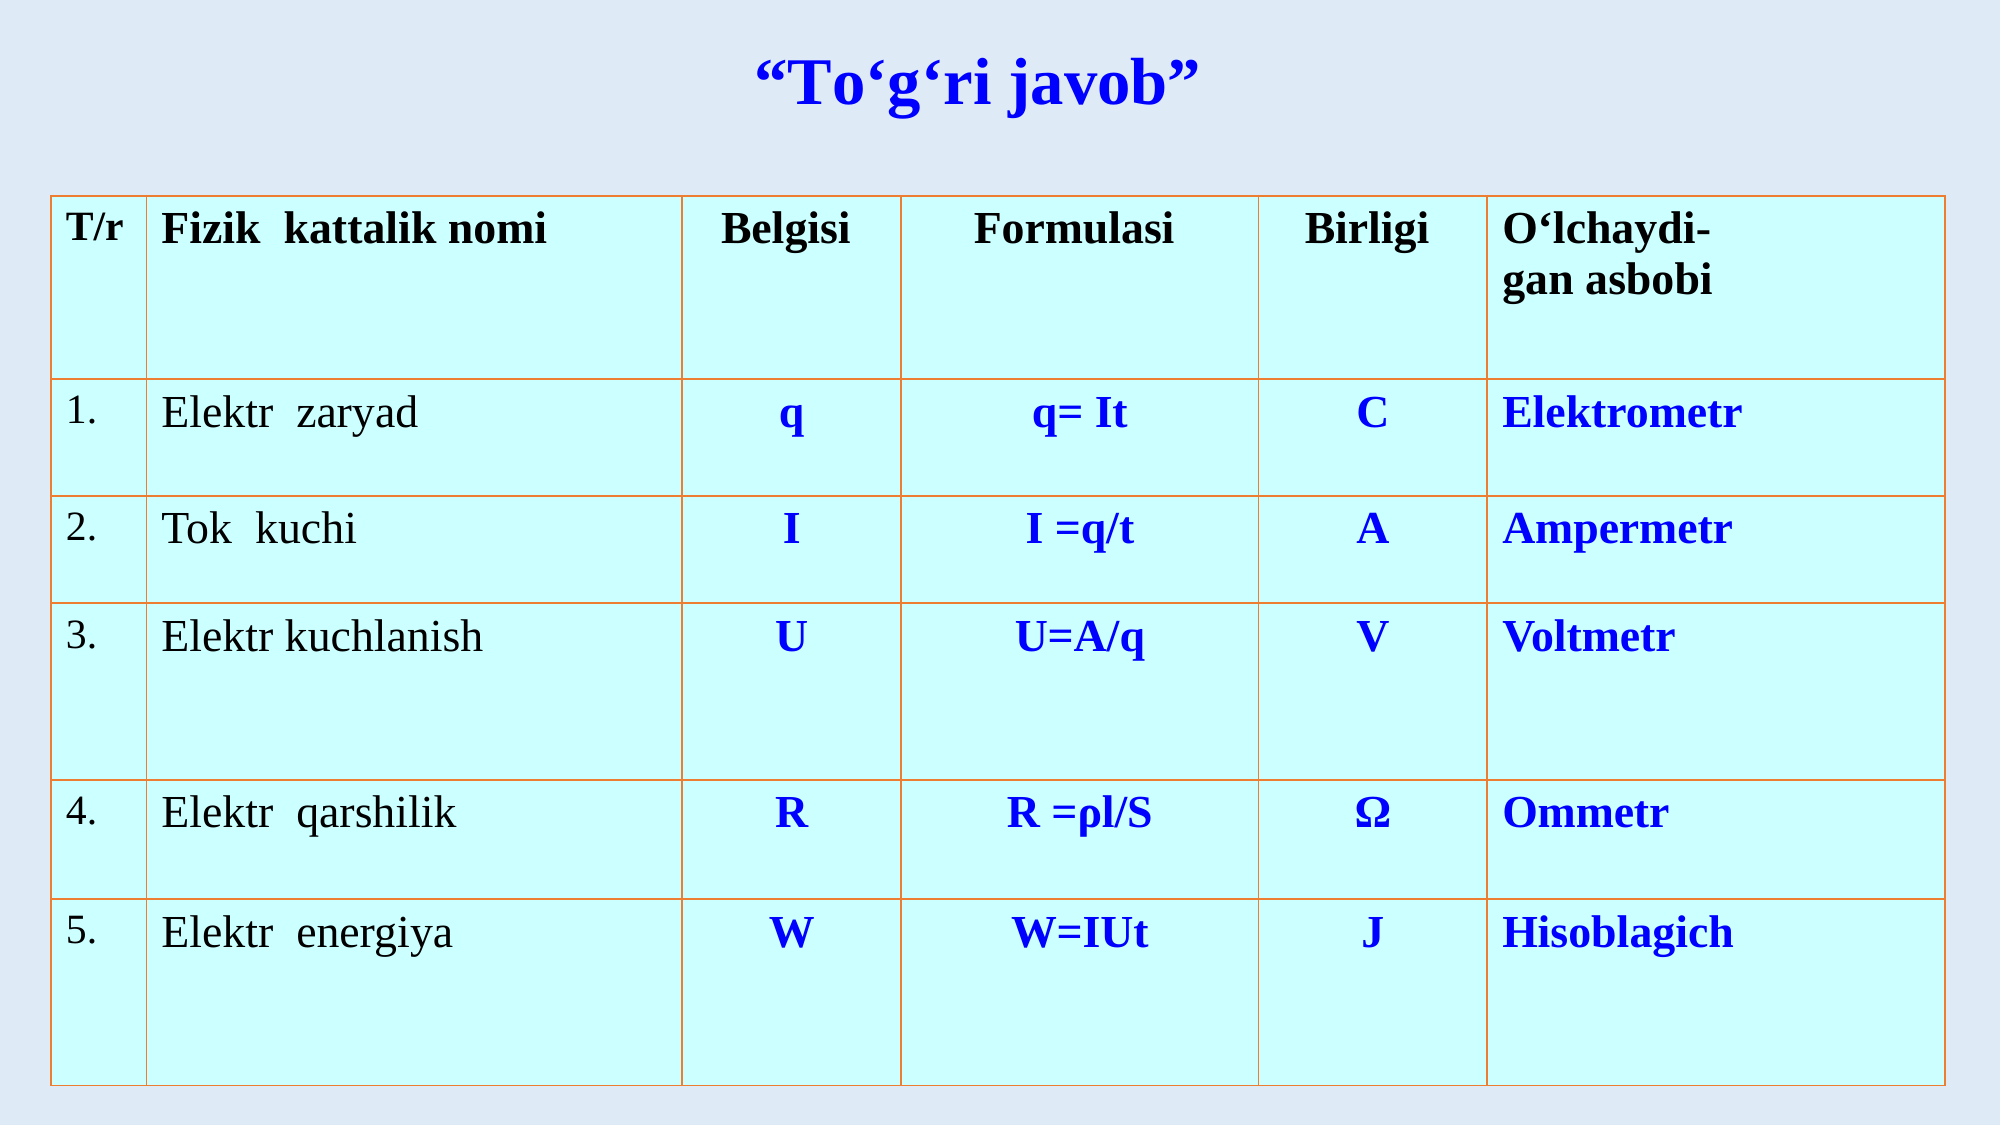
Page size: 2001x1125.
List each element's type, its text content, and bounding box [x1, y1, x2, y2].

table_cell Ommetr [1488, 781, 1944, 898]
table_cell A [1259, 497, 1486, 602]
table_cell q= It [902, 380, 1258, 495]
table_cell U=A/q [902, 604, 1258, 779]
table_cell 5. [52, 900, 146, 1085]
table_cell 4. [52, 781, 146, 898]
table_header Formulasi [902, 197, 1258, 378]
table_header T/r [52, 197, 146, 378]
table_cell Hisoblagich [1488, 900, 1944, 1085]
table_header Belgisi [683, 197, 900, 378]
table_cell R =ρl/S [902, 781, 1258, 898]
table_cell W [683, 900, 900, 1085]
table_cell U [683, 604, 900, 779]
table_cell Ω [1259, 781, 1486, 898]
table_cell R [683, 781, 900, 898]
table_header Fizik kattalik nomi [147, 197, 681, 378]
table_header Birligi [1259, 197, 1486, 378]
table_cell Elektr energiya [147, 900, 681, 1085]
table_cell Elektrometr [1488, 380, 1944, 495]
table_cell Elektr zaryad [147, 380, 681, 495]
table_cell V [1259, 604, 1486, 779]
table_cell 3. [52, 604, 146, 779]
table_cell Voltmetr [1488, 604, 1944, 779]
table_header O‘lchaydi- gan asbobi [1488, 197, 1944, 378]
table_cell Tok kuchi [147, 497, 681, 602]
table_cell W=IUt [902, 900, 1258, 1085]
table_cell 1. [52, 380, 146, 495]
table_cell J [1259, 900, 1486, 1085]
table_cell q [683, 380, 900, 495]
table_cell C [1259, 380, 1486, 495]
table_cell Ampermetr [1488, 497, 1944, 602]
table_cell Elektr qarshilik [147, 781, 681, 898]
table_cell 2. [52, 497, 146, 602]
table_cell I [683, 497, 900, 602]
table_cell Elektr kuchlanish [147, 604, 681, 779]
table_cell I =q/t [902, 497, 1258, 602]
text_box “Тo‘g‘ri javob” [41, 30, 1916, 126]
